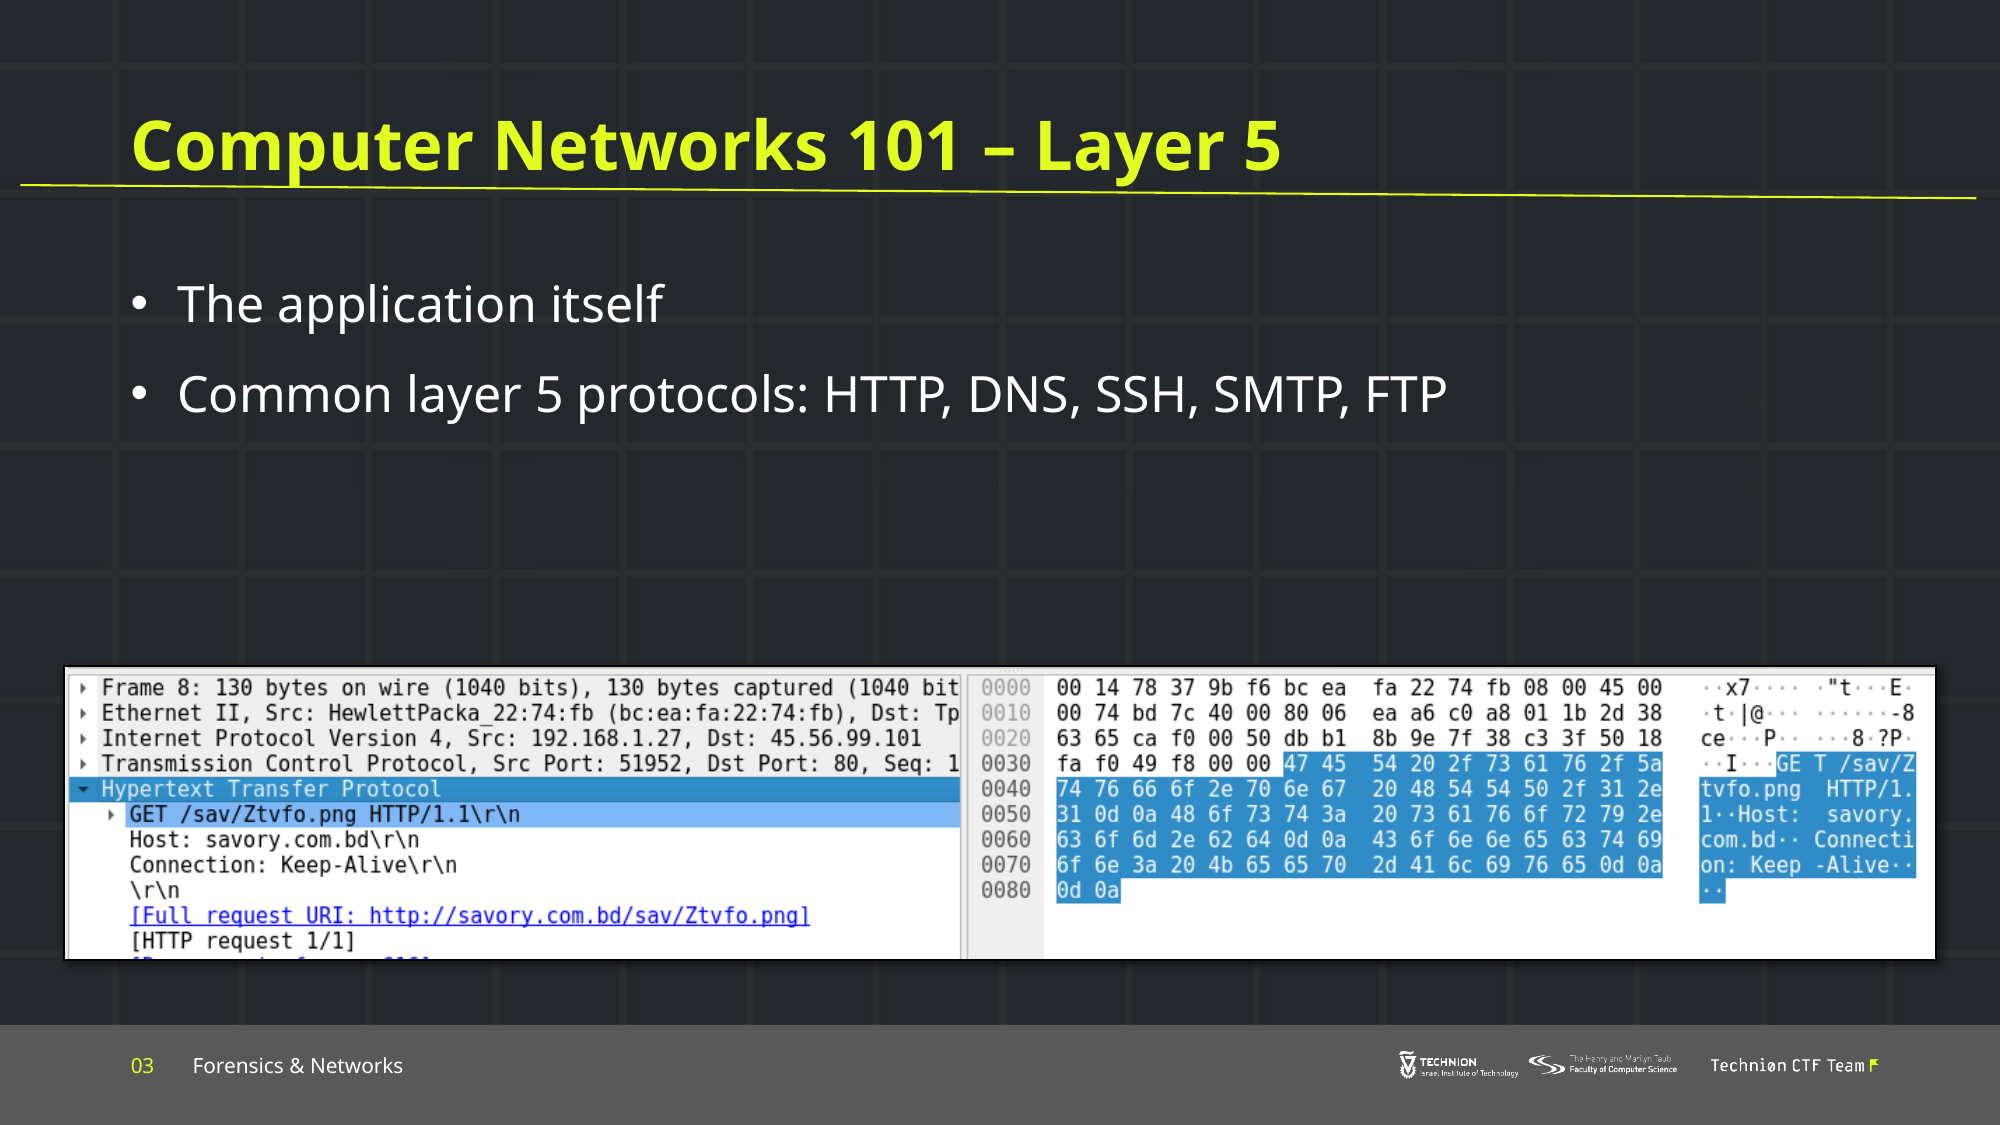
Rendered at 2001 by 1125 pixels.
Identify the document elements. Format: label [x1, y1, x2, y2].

picture [0, 0, 2000, 1125]
text_box [19, 184, 1977, 199]
